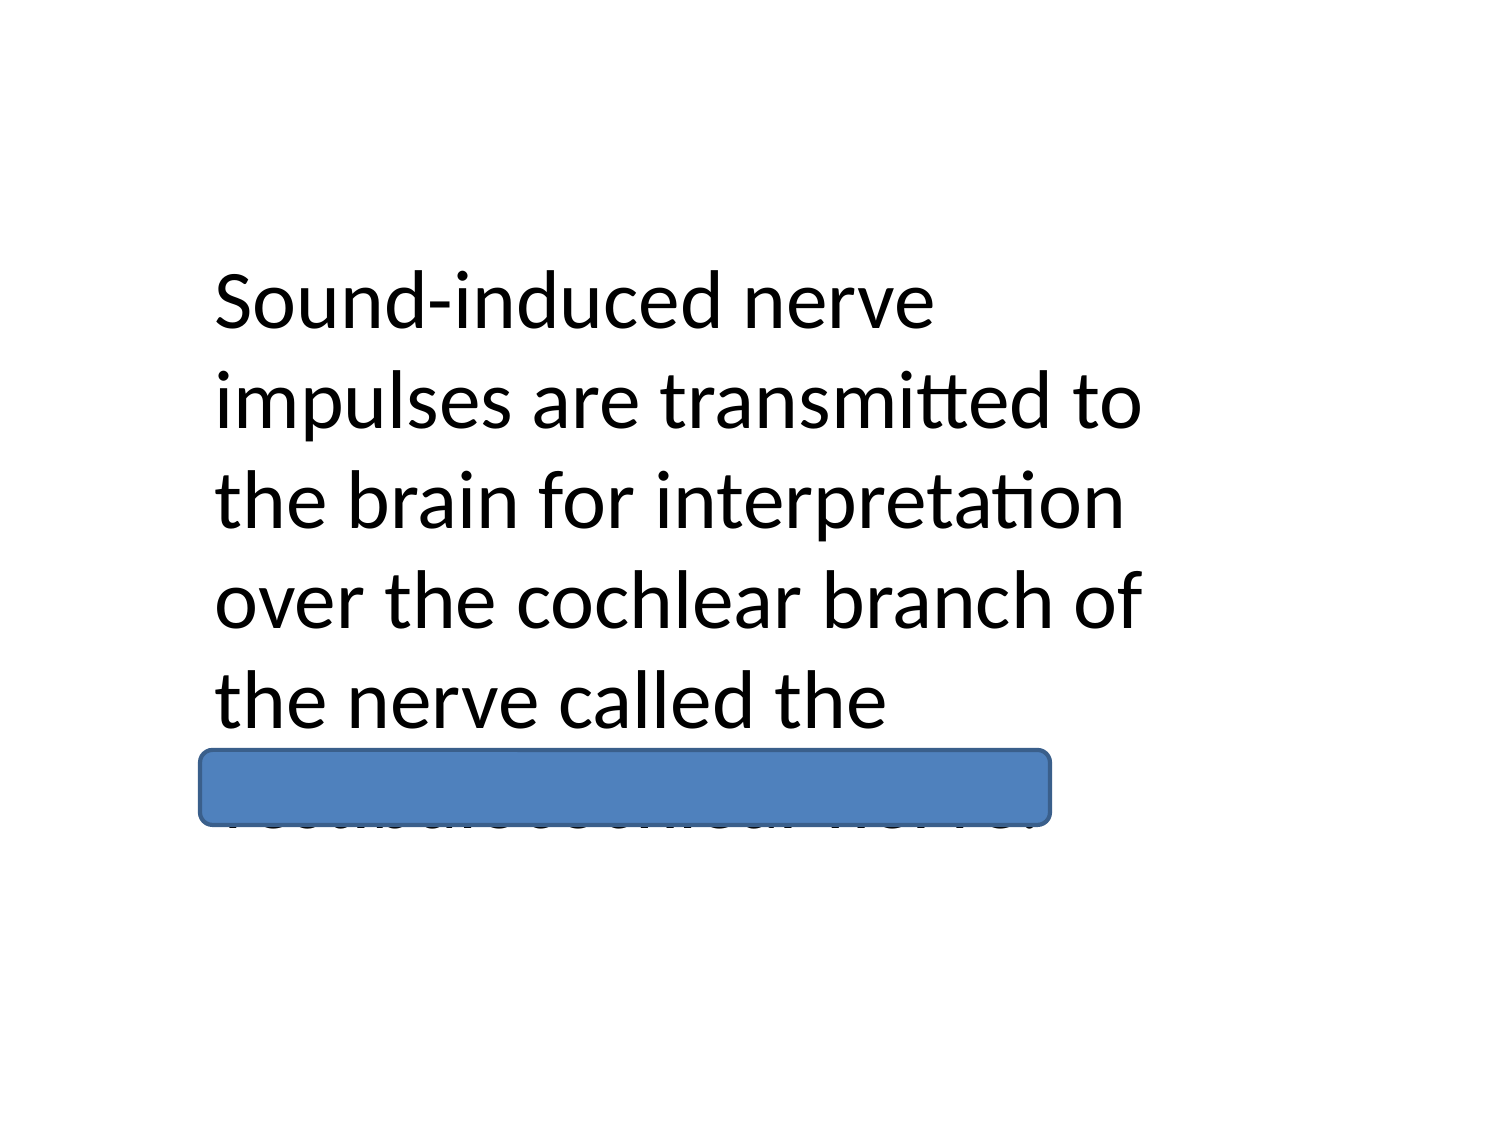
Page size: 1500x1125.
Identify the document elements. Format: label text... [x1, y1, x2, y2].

text_box Sound-induced nerve impulses are transmitted to the brain for interpretation over the cochlear branch of the nerve called the vestibulocochlear nerve. [200, 237, 1213, 853]
text_box [197, 747, 1053, 828]
